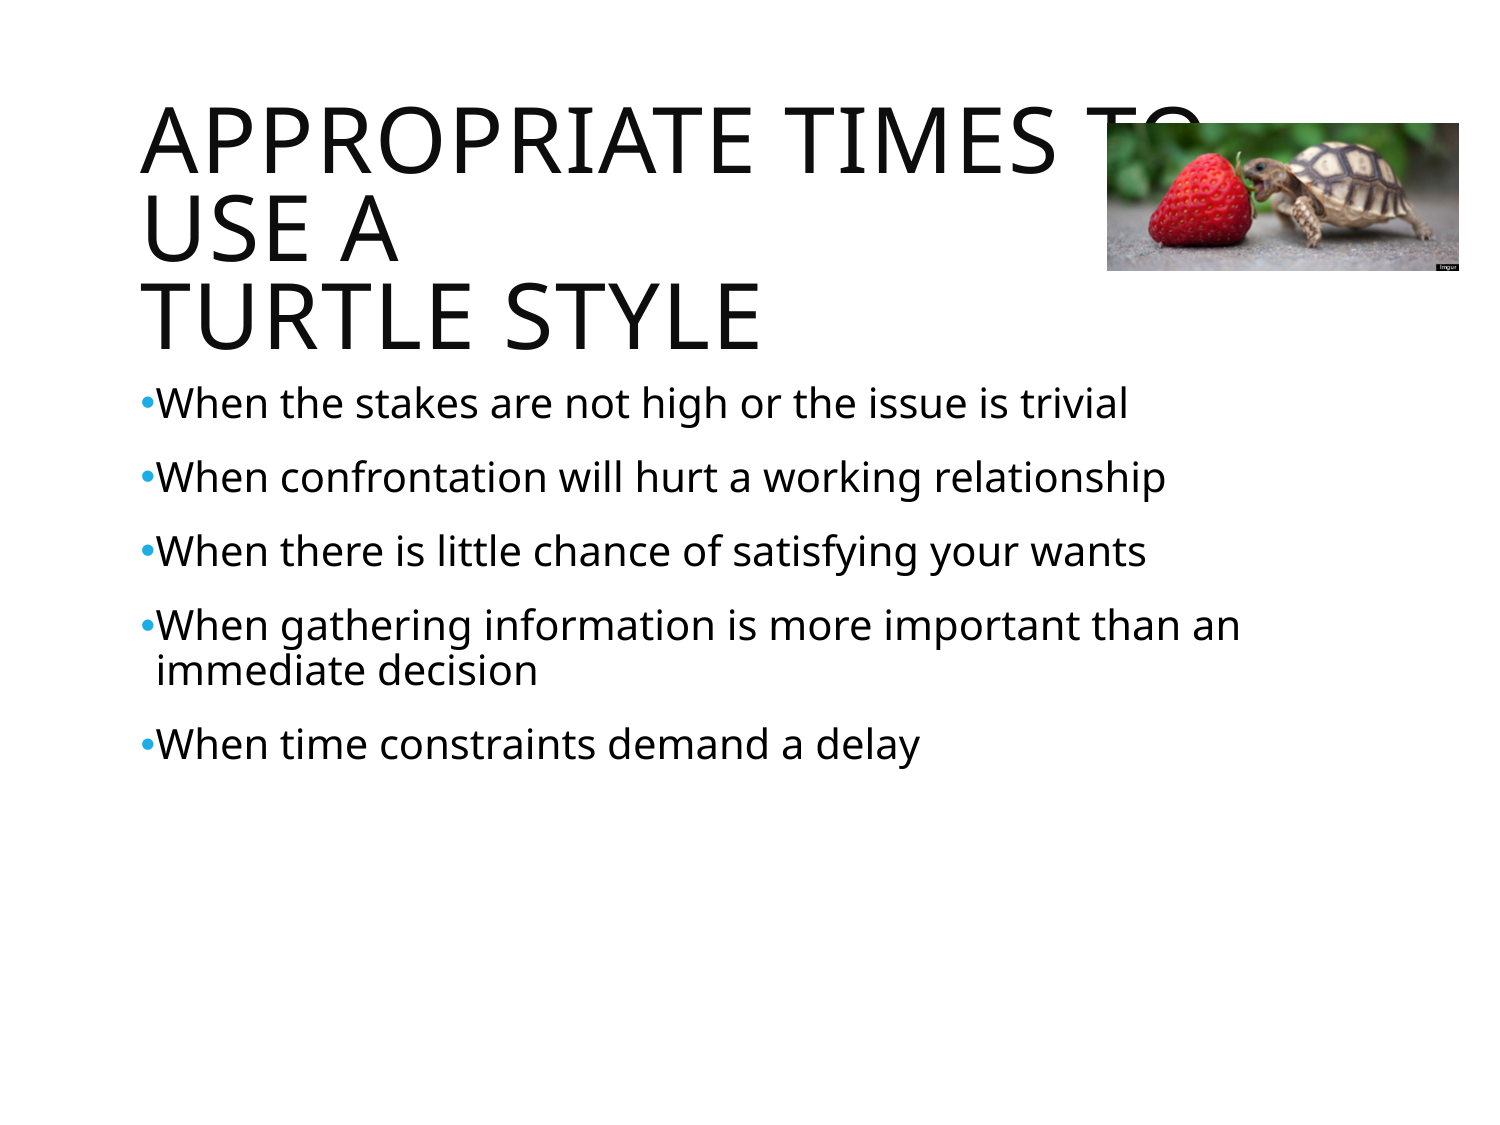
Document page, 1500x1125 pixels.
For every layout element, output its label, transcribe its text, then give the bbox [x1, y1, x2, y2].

picture [1106, 122, 1459, 271]
text_box When the stakes are not high or the issue is trivial When confrontation will hurt a working relationship When there is little chance of satisfying your wants When gathering information is more important than an immediate decision When time constraints demand a delay [125, 374, 1322, 1035]
text_box Appropriate times to use a turtle style [125, 95, 1322, 342]
